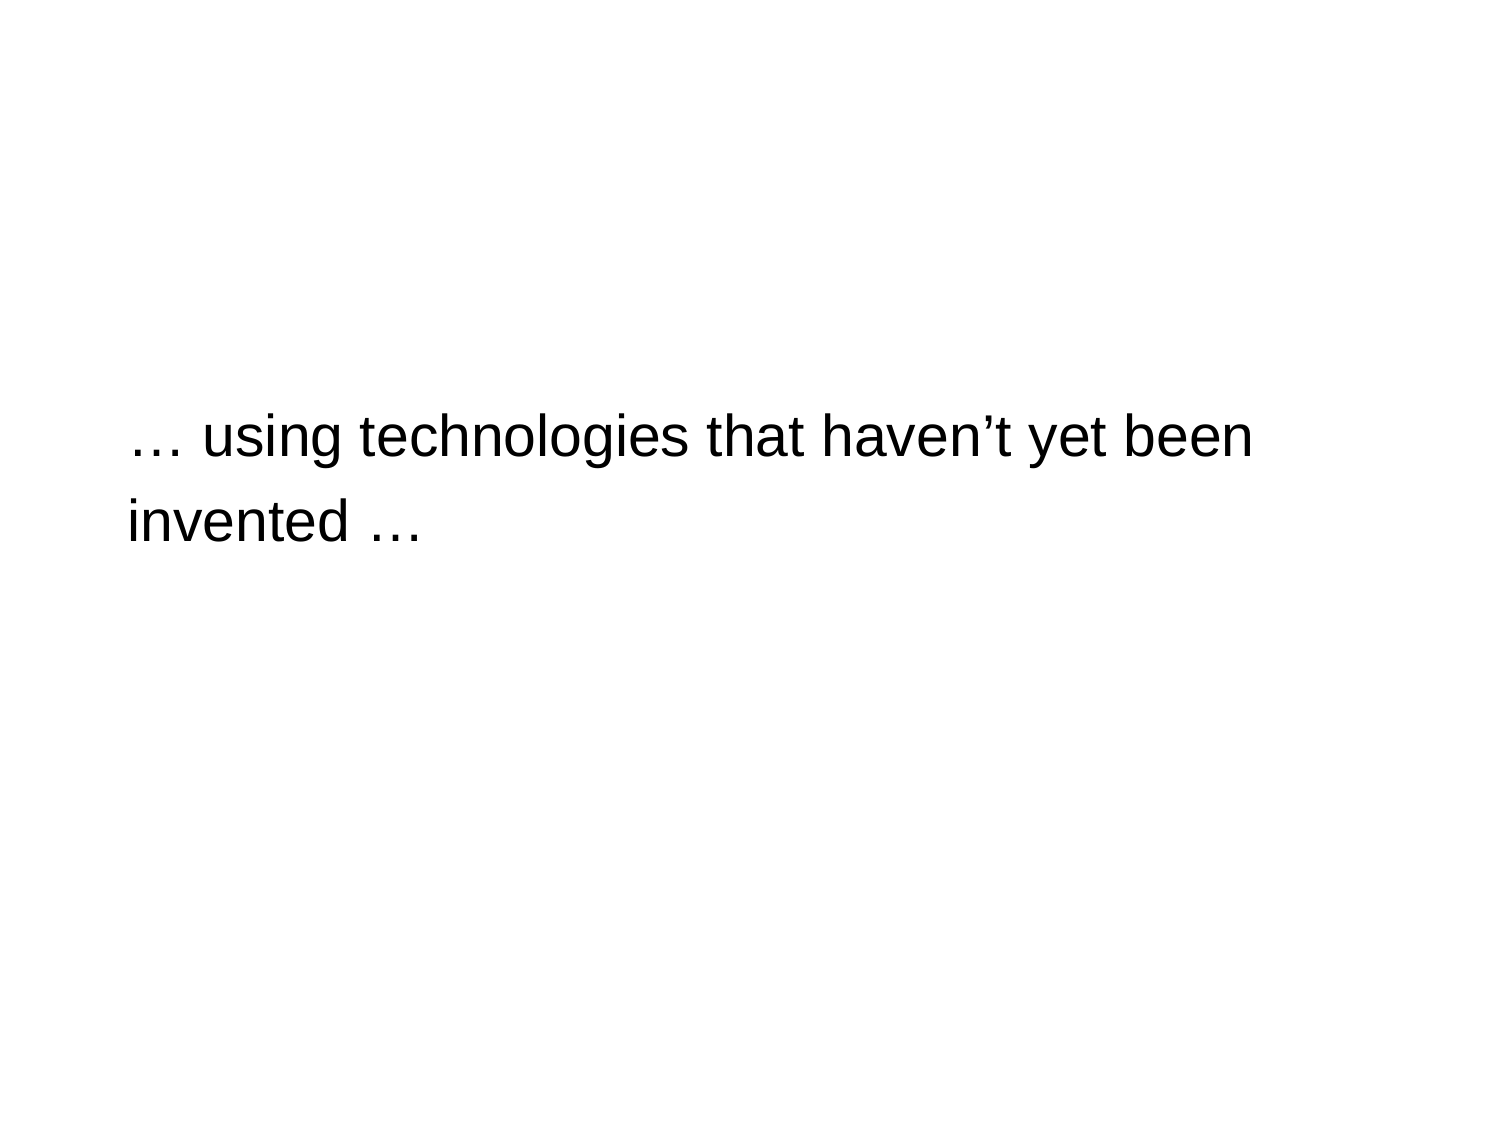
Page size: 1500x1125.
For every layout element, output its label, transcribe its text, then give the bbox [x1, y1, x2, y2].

title … using technologies that haven’t yet been invented … [112, 375, 1325, 563]
